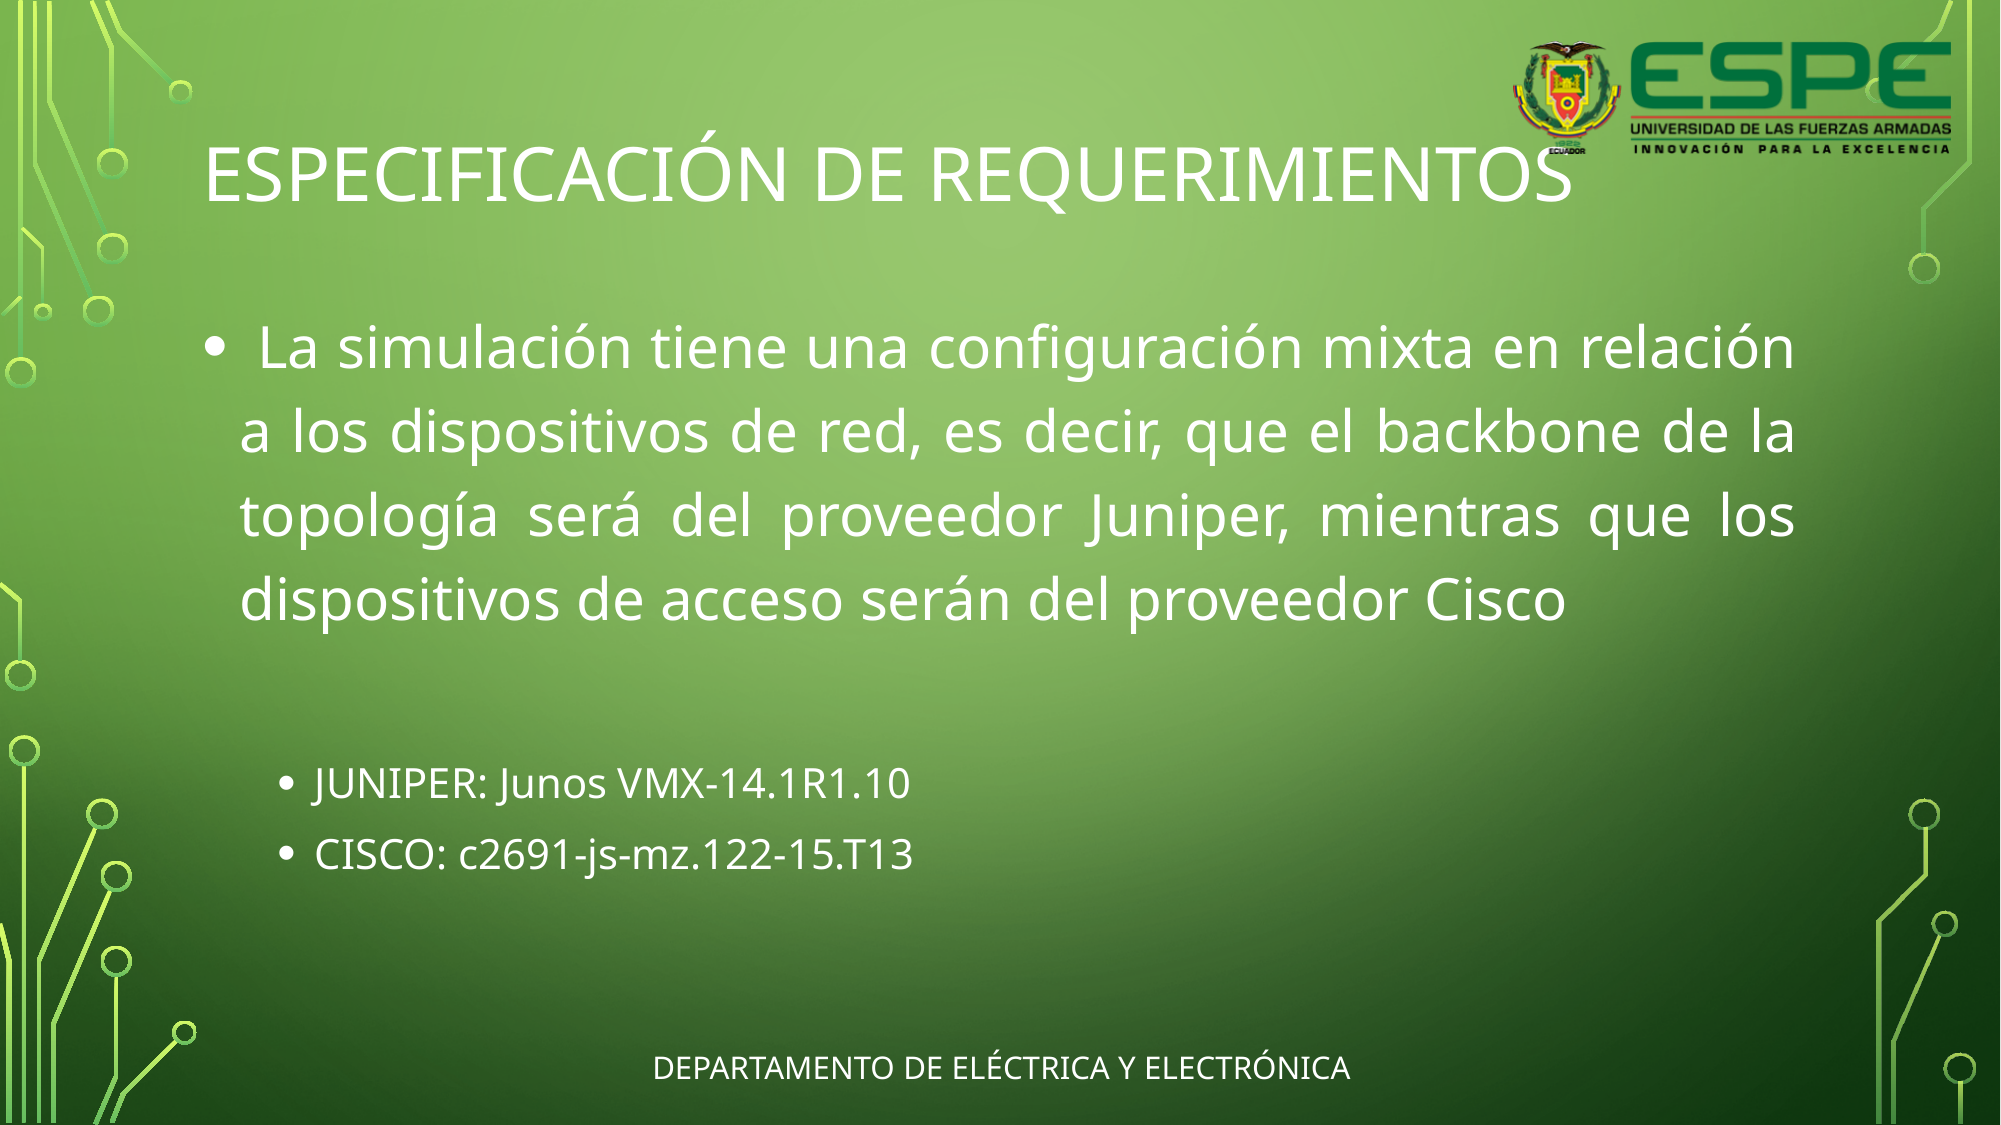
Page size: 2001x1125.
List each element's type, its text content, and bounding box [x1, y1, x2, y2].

text_box [0, 0, 2000, 75]
title ESPECIFICACIÓN DE REQUERIMIENTOS [187, 104, 1813, 159]
list La simulación tiene una configuración mixta en relación a los dispositivos de red, es decir, que el backbone de la topología será del proveedor Juniper, mientras que los dispositivos de acceso serán del proveedor Cisco JUNIPER: Junos VMX-14.1R1.10 CISCO: c2691-js-mz.122-15.T13 [187, 289, 1813, 1065]
footer DEPARTAMENTO DE ELÉCTRICA Y ELECTRÓNICA [637, 1037, 1661, 1098]
picture [1513, 41, 1951, 155]
title ESPECIFICACIÓN DE REQUERIMIENTOS [187, 160, 1813, 289]
